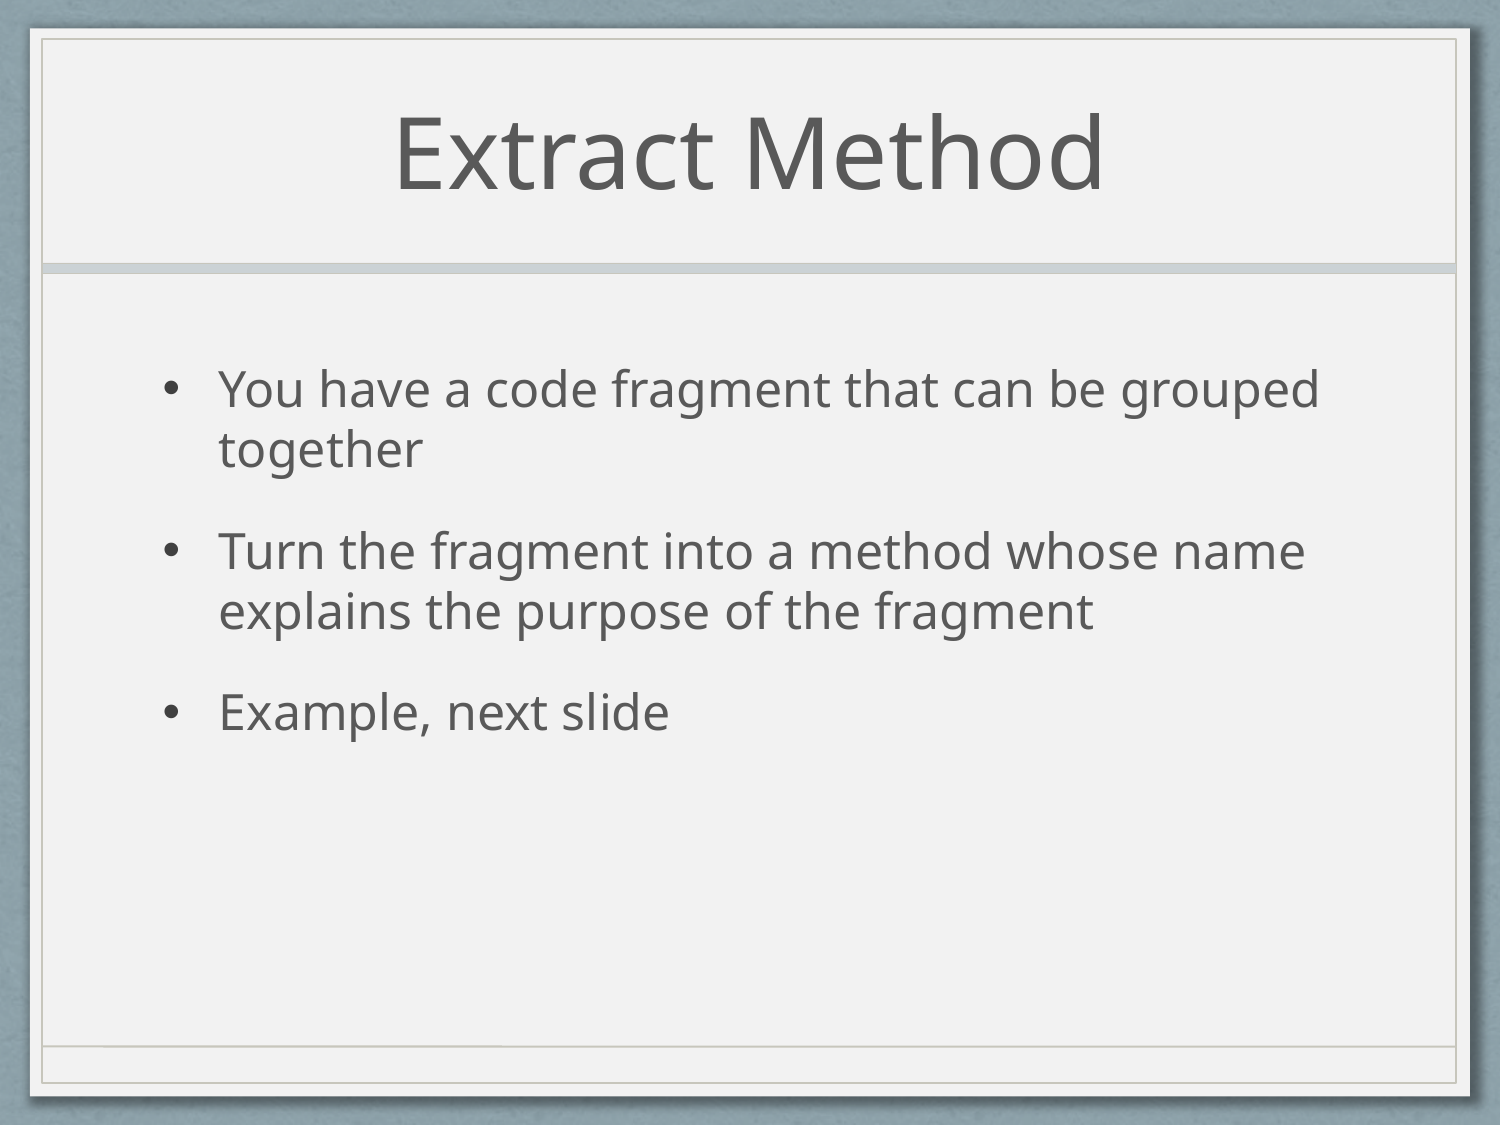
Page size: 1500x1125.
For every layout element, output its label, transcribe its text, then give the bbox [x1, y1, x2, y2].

list You have a code fragment that can be grouped together Turn the fragment into a method whose name explains the purpose of the fragment Example, next slide [147, 350, 1353, 995]
title Extract Method [147, 40, 1353, 260]
